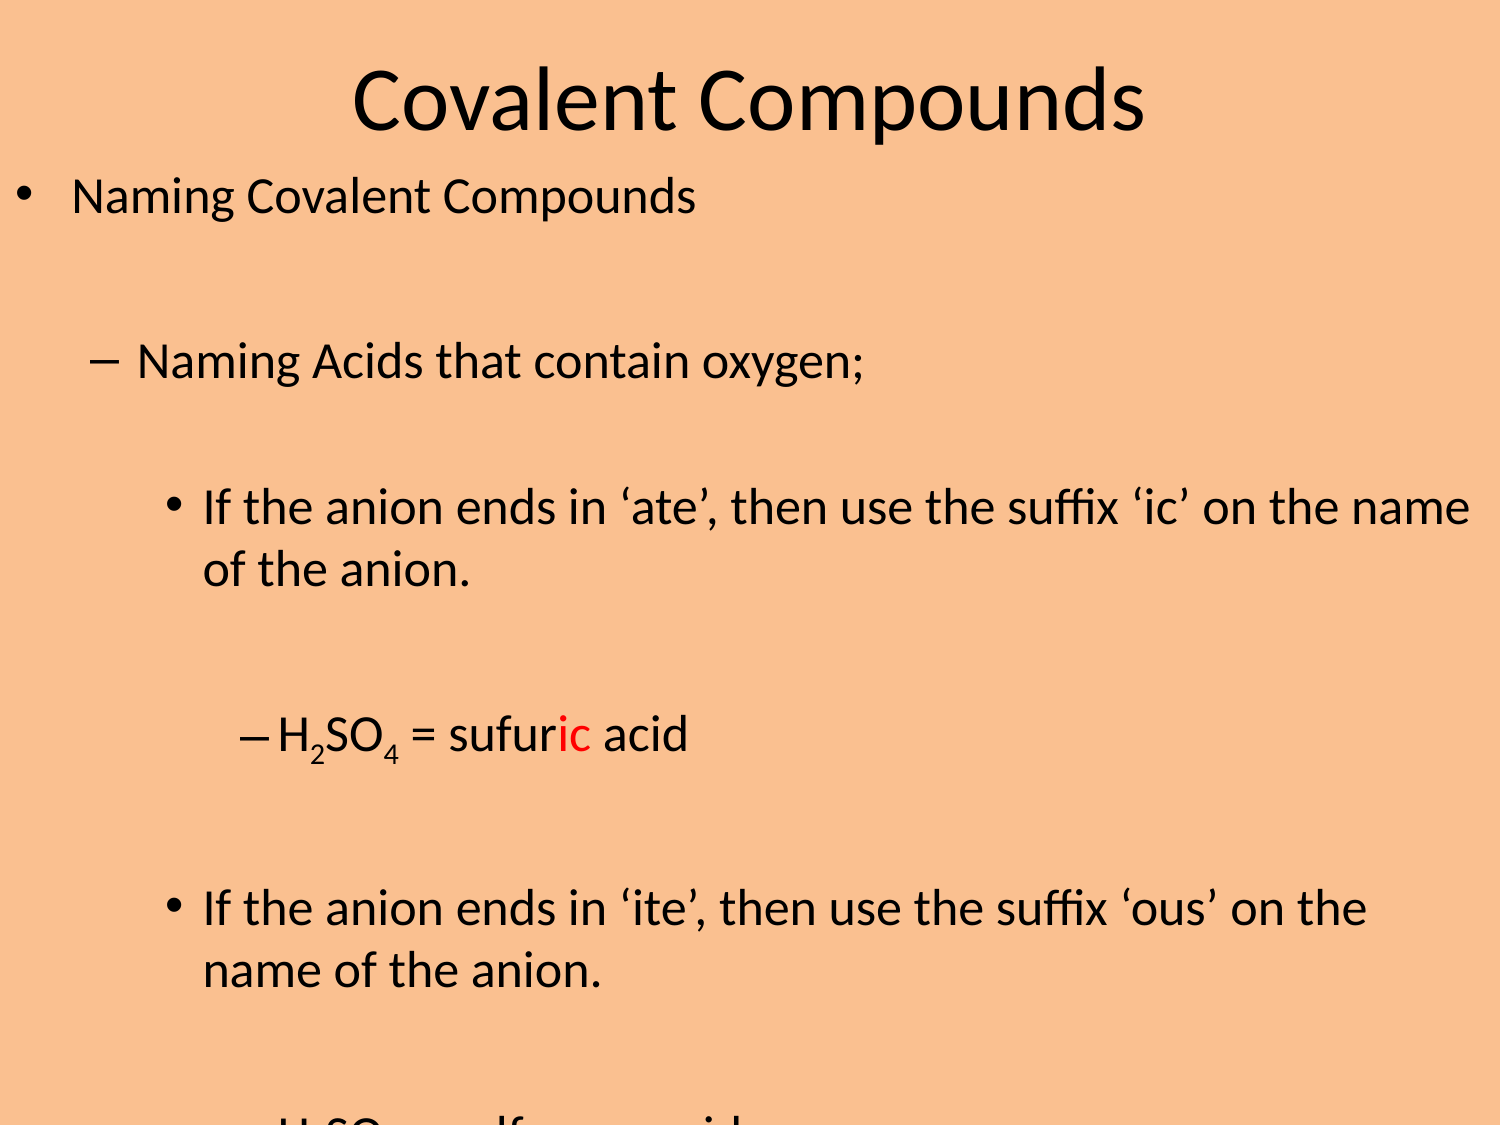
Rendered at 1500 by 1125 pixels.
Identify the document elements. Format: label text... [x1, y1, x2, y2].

title Covalent Compounds [75, 0, 1425, 154]
list Naming Covalent Compounds Naming Acids that contain oxygen; If the anion ends in ‘ate’, then use the suffix ‘ic’ on the name of the anion. H2SO4 = sufuric acid If the anion ends in ‘ite’, then use the suffix ‘ous’ on the name of the anion. H2SO3 = sulfurous acid [0, 154, 1500, 1125]
